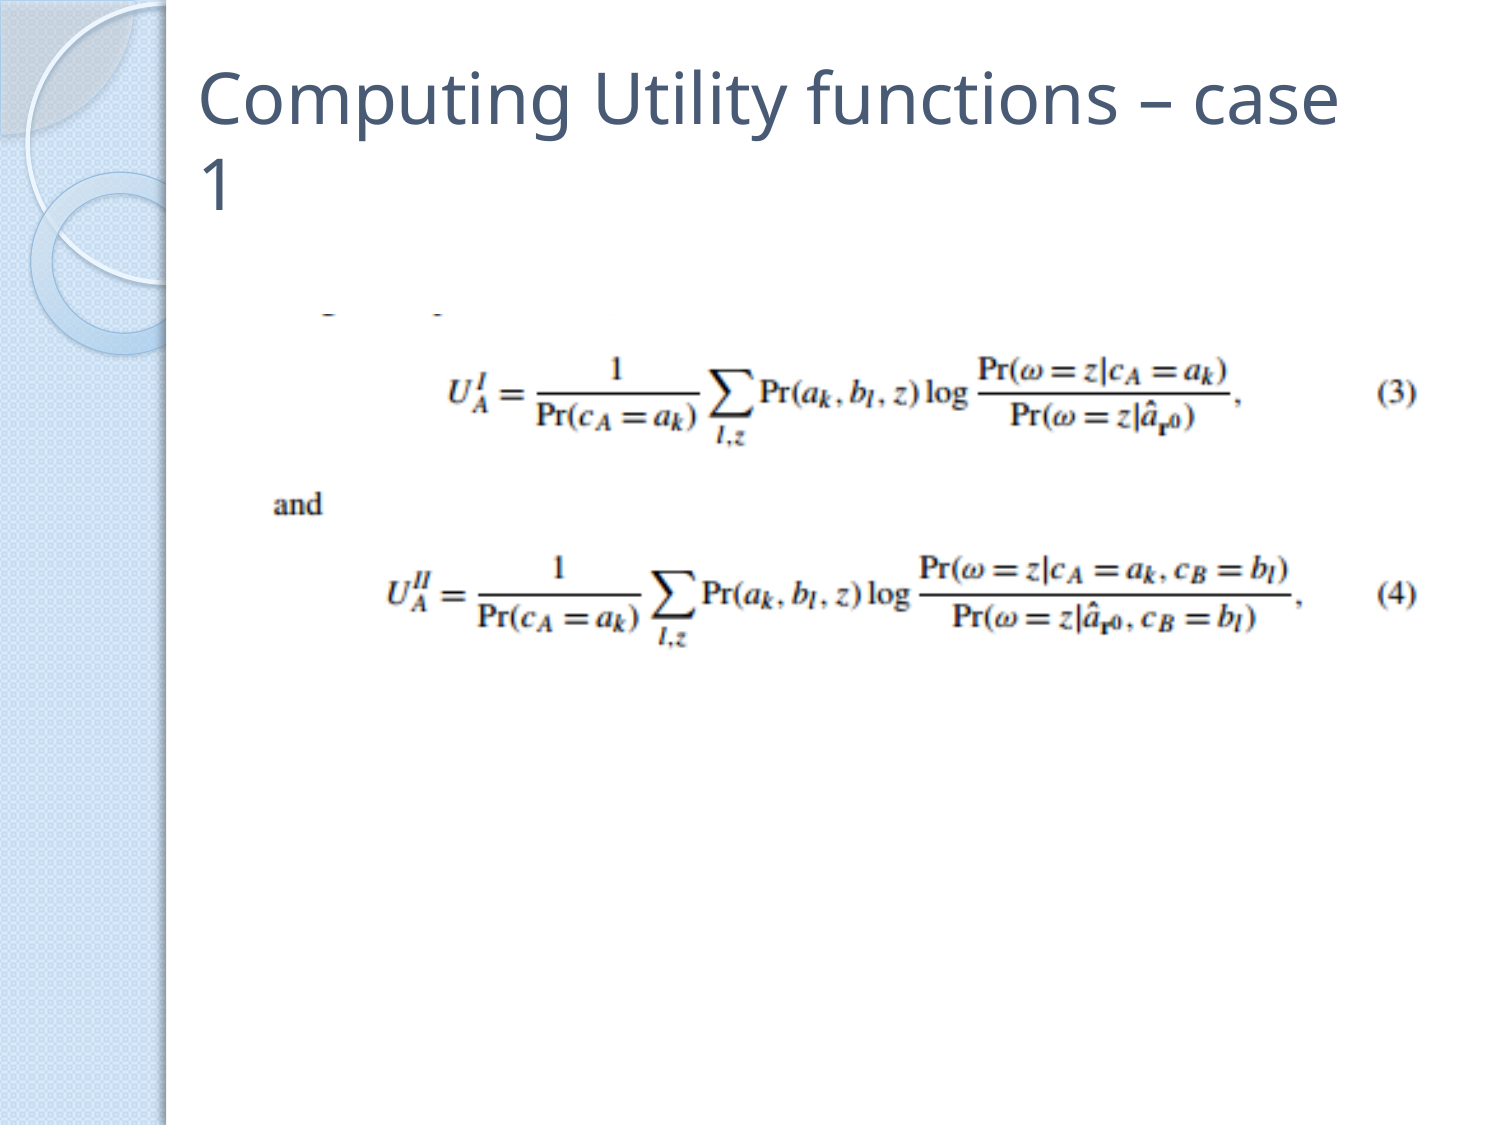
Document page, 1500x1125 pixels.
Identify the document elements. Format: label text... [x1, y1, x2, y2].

picture [229, 314, 1445, 681]
title Computing Utility functions – case 1 [183, 45, 1413, 233]
